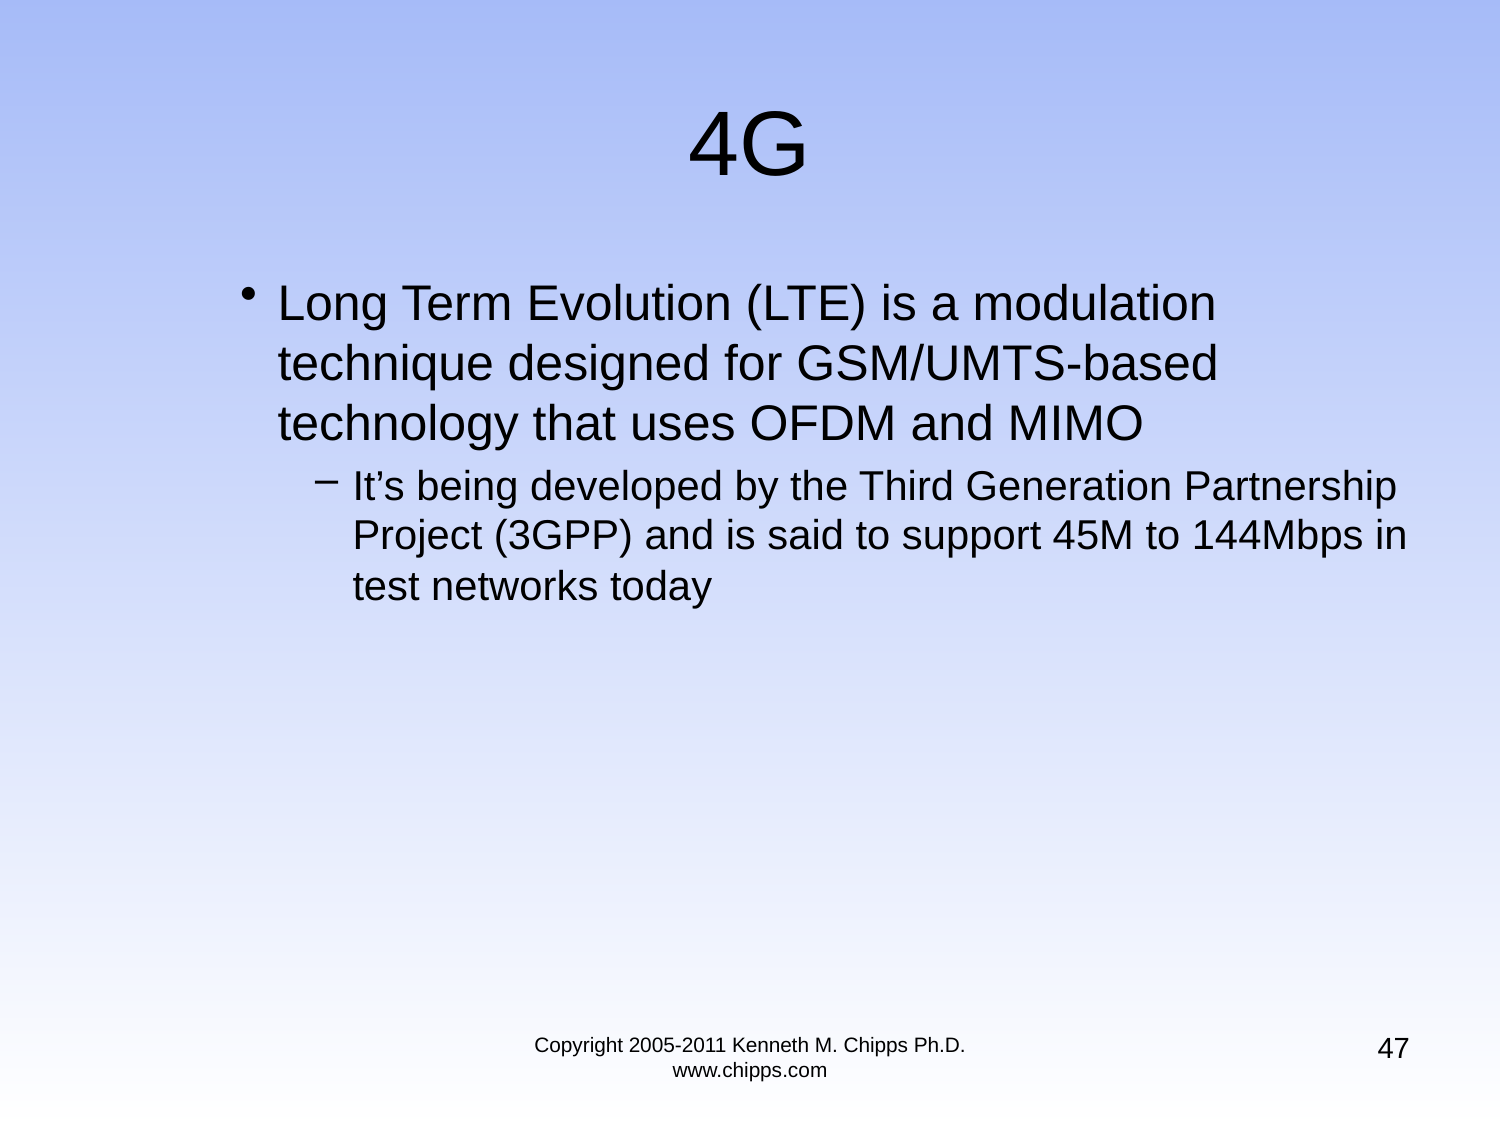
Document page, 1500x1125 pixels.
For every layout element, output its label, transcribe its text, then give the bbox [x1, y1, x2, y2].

footer Copyright 2005-2011 Kenneth M. Chipps Ph.D. www.chipps.com [449, 1024, 1051, 1103]
slide_number 47 [1074, 1021, 1426, 1101]
title 4G [74, 44, 1426, 233]
list Long Term Evolution (LTE) is a modulation technique designed for GSM/UMTS-based technology that uses OFDM and MIMO It’s being developed by the Third Generation Partnership Project (3GPP) and is said to support 45M to 144Mbps in test networks today [74, 262, 1426, 1006]
